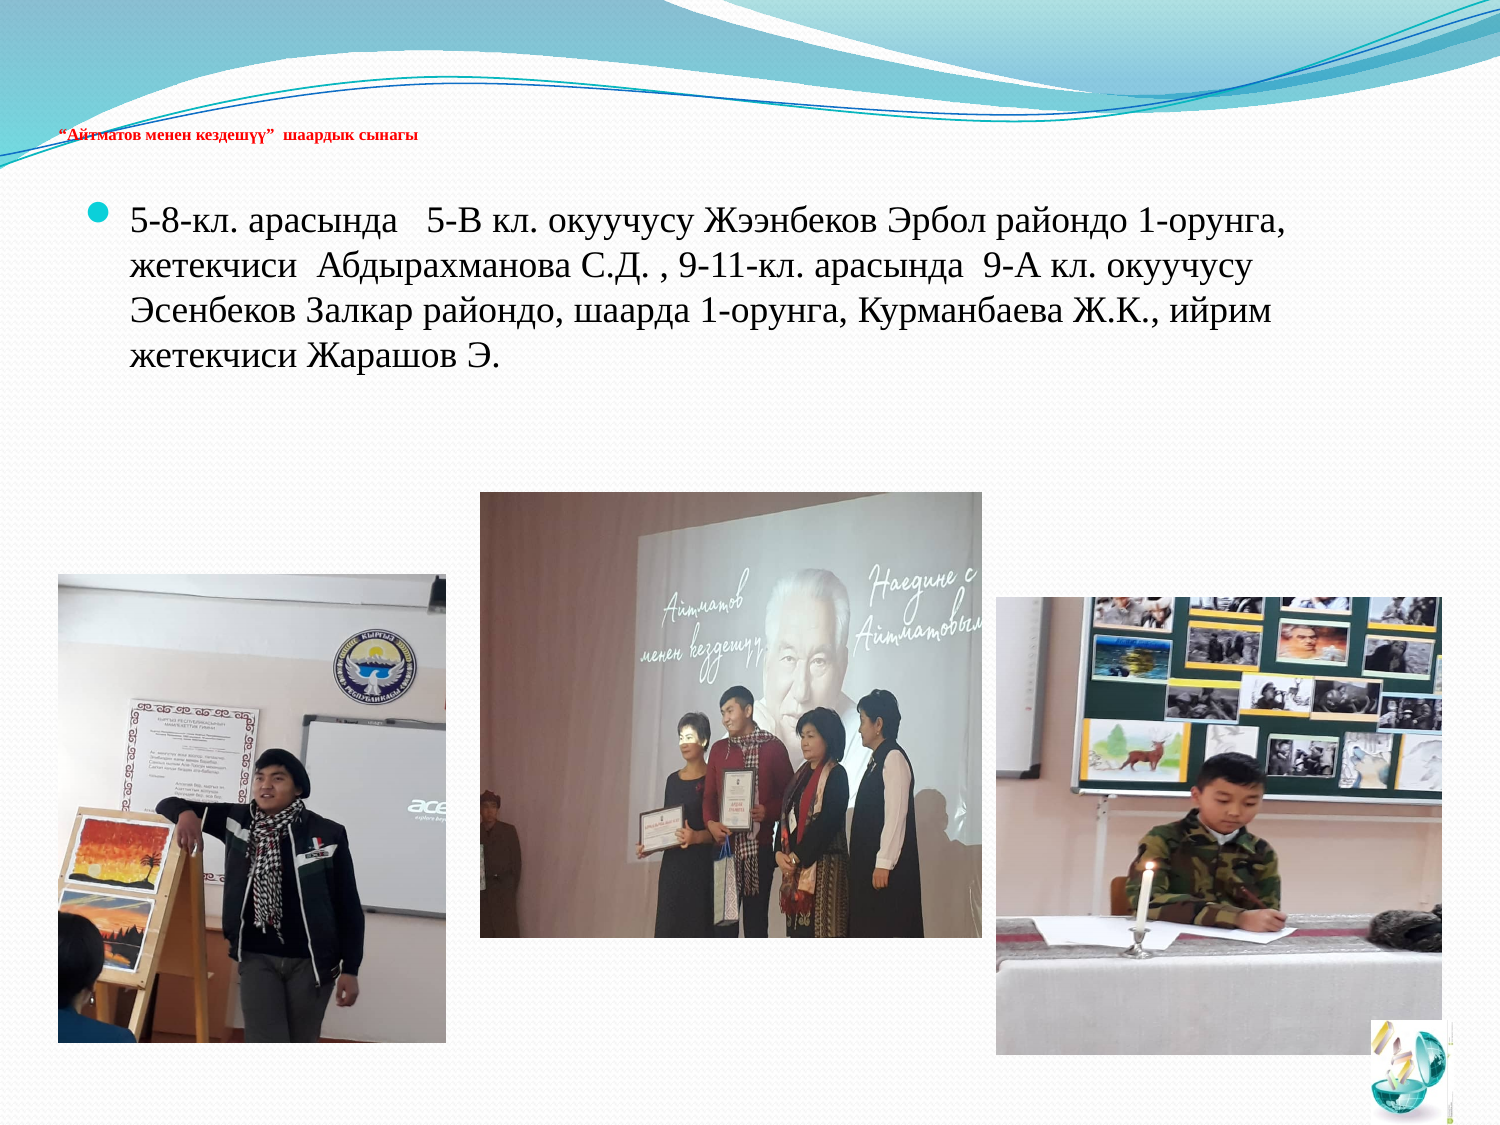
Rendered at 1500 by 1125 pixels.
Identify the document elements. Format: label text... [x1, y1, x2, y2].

list 5-8-кл. арасында 5-В кл. окуучусу Жээнбеков Эрбол райондо 1-орунга, жетекчиси Абдырахманова С.Д. , 9-11-кл. арасында 9-А кл. окуучусу Эсенбеков Залкар райондо, шаарда 1-орунга, Курманбаева Ж.К., ийрим жетекчиси Жарашов Э. [70, 187, 1425, 1038]
picture [480, 491, 983, 938]
title “Айтматов менен кездешүү” шаардык сынагы [58, 45, 1425, 164]
picture [58, 573, 446, 1044]
picture [995, 597, 1454, 1125]
